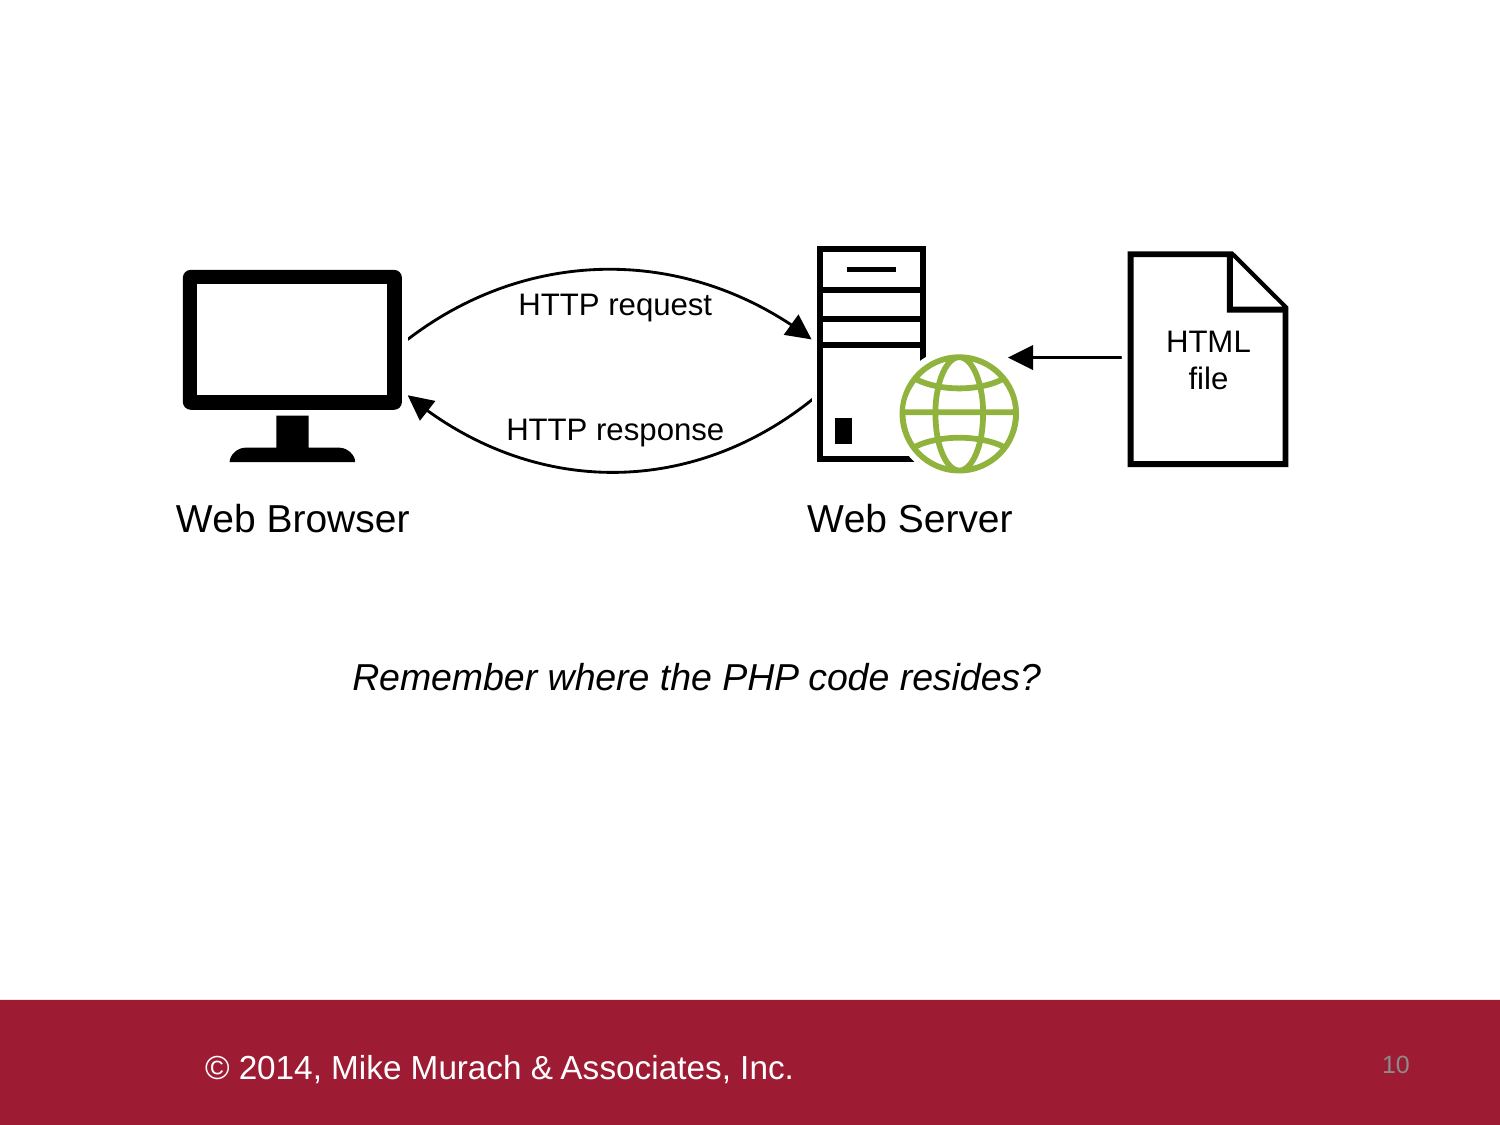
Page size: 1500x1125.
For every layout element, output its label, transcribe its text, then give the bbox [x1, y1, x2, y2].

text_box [136, 232, 1363, 571]
footer © 2014, Mike Murach & Associates, Inc. [75, 1040, 926, 1091]
text_box Remember where the PHP code resides? [337, 645, 1338, 706]
slide_number 10 [1074, 1038, 1425, 1089]
